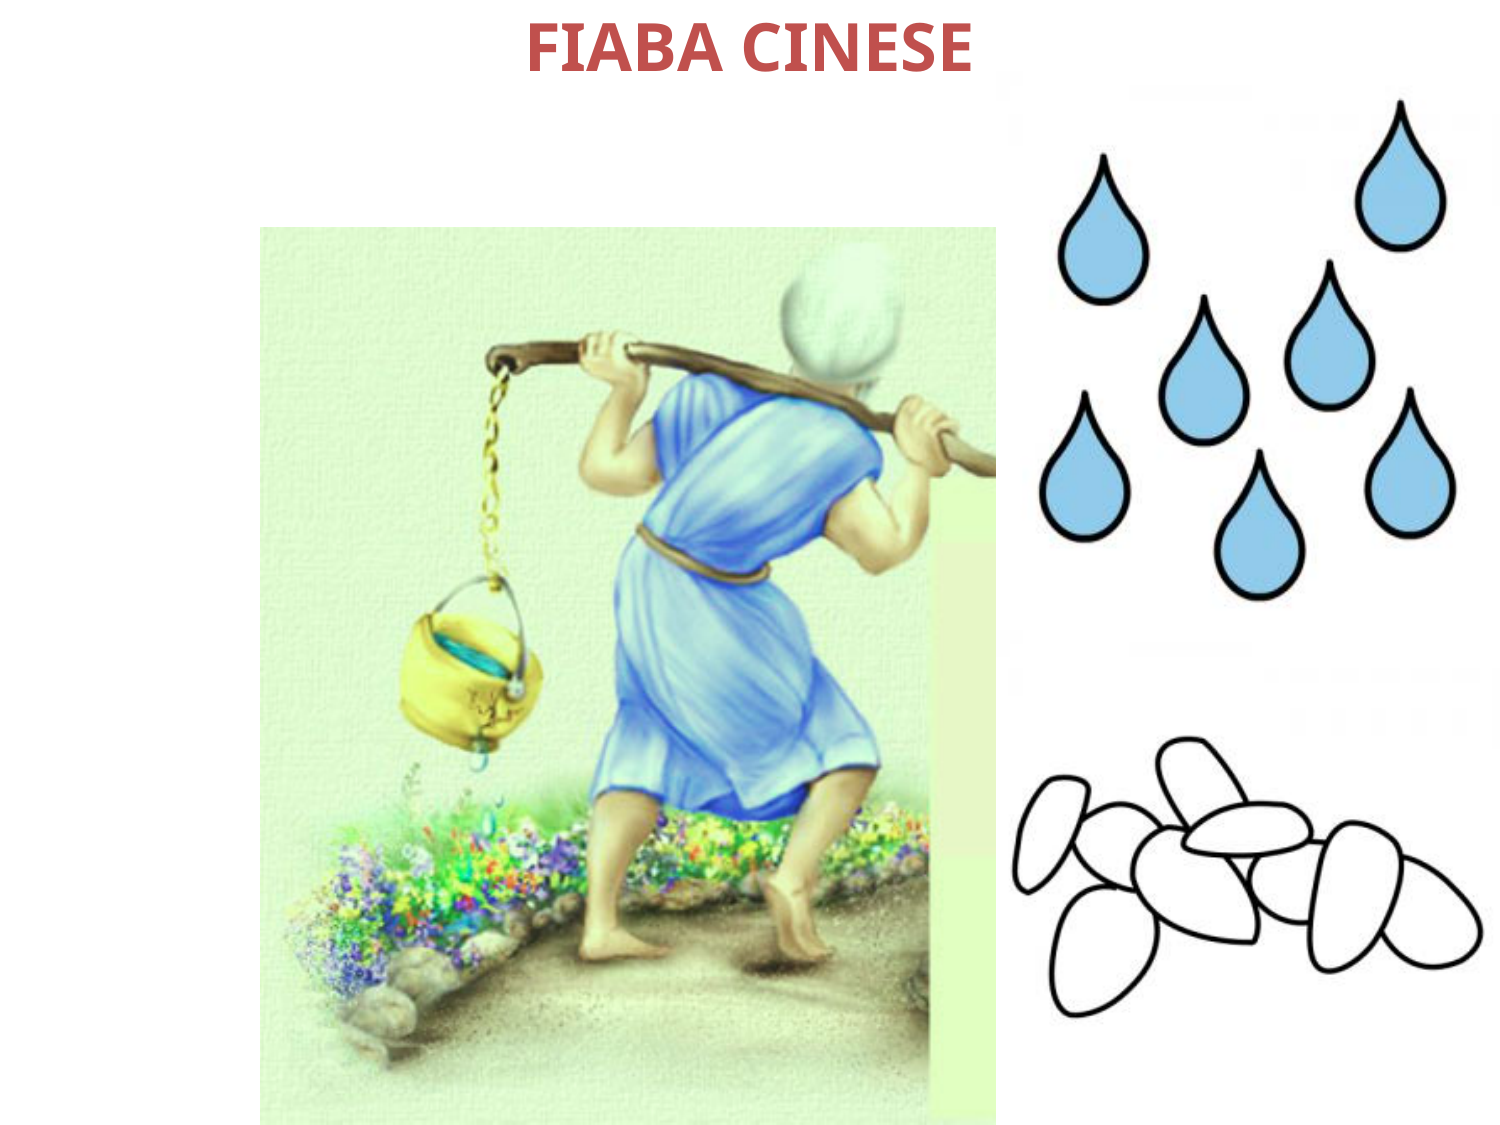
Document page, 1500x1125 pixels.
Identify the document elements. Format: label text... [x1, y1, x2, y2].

picture [260, 71, 1500, 1125]
text_box FIABA CINESE [0, 0, 1500, 92]
